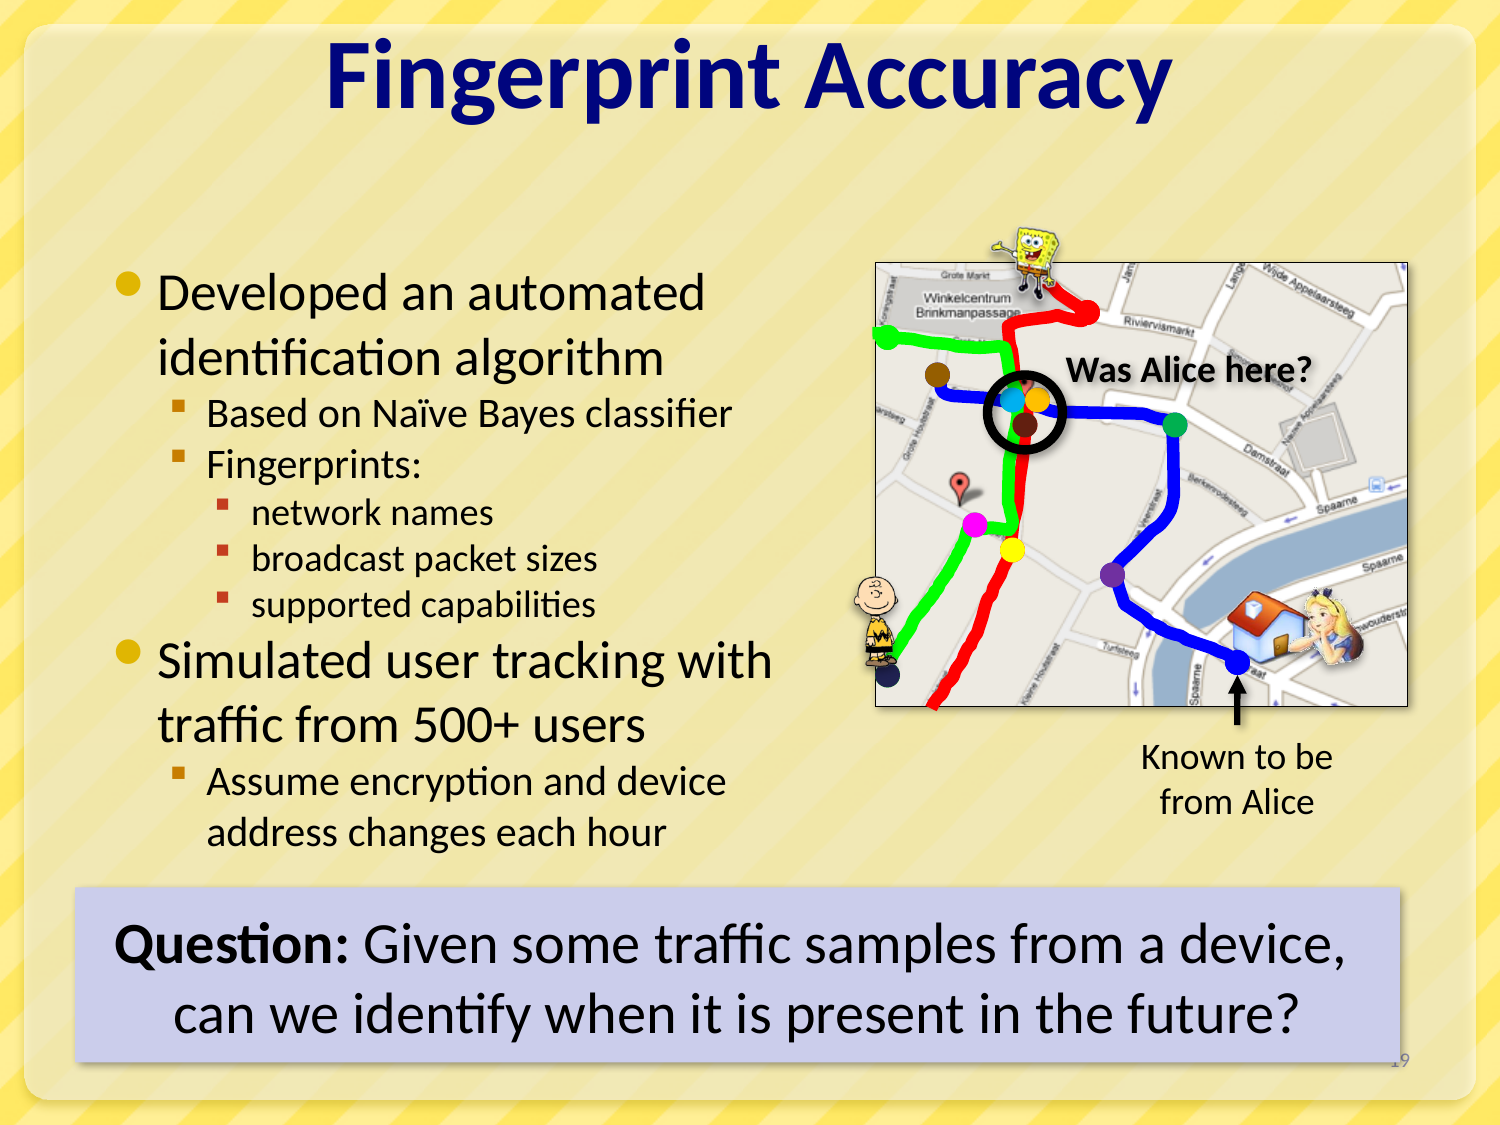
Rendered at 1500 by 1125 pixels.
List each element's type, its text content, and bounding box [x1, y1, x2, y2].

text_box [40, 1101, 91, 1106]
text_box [987, 337, 1330, 451]
text_box Known to be from Alice [1126, 724, 1349, 830]
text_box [872, 695, 1238, 709]
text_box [1068, 265, 1238, 298]
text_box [874, 299, 1250, 688]
picture [874, 224, 1408, 707]
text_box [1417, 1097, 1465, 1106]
slide_number 19 [1074, 1019, 1425, 1080]
text_box [0, 0, 1500, 1125]
text_box Question: Given some traffic samples from a device, can we identify when it is present in the future? [75, 887, 1400, 1063]
list Developed an automated identification algorithm Based on Naïve Bayes classifier Fingerprints: network names broadcast packet sizes supported capabilities Simulated user tracking with traffic from 500+ users Assume encryption and device address changes each hour [75, 249, 825, 863]
title Fingerprint Accuracy [50, 37, 1450, 213]
picture [849, 574, 901, 669]
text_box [872, 265, 981, 299]
